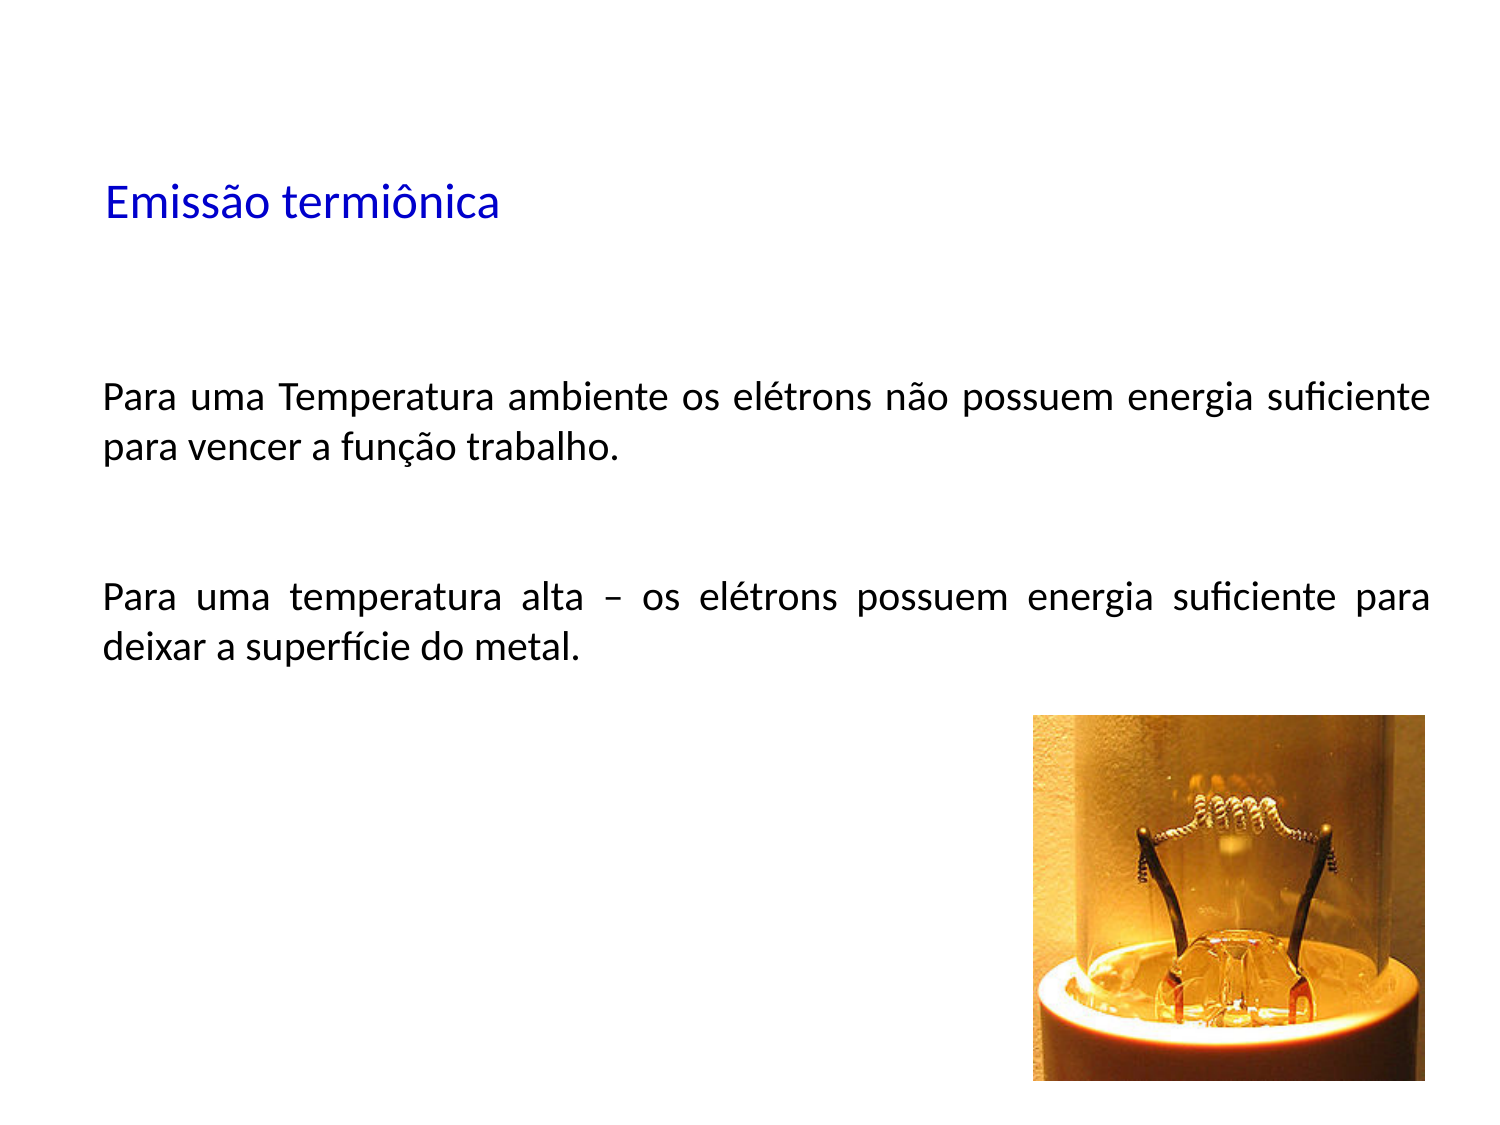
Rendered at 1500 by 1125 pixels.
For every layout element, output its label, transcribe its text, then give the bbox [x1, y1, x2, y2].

text_box Para uma Temperatura ambiente os elétrons não possuem energia suficiente para vencer a função trabalho. Para uma temperatura alta – os elétrons possuem energia suficiente para deixar a superfície do metal. [87, 361, 1447, 777]
text_box Emissão termiônica [90, 160, 516, 236]
picture [1033, 715, 1425, 1081]
